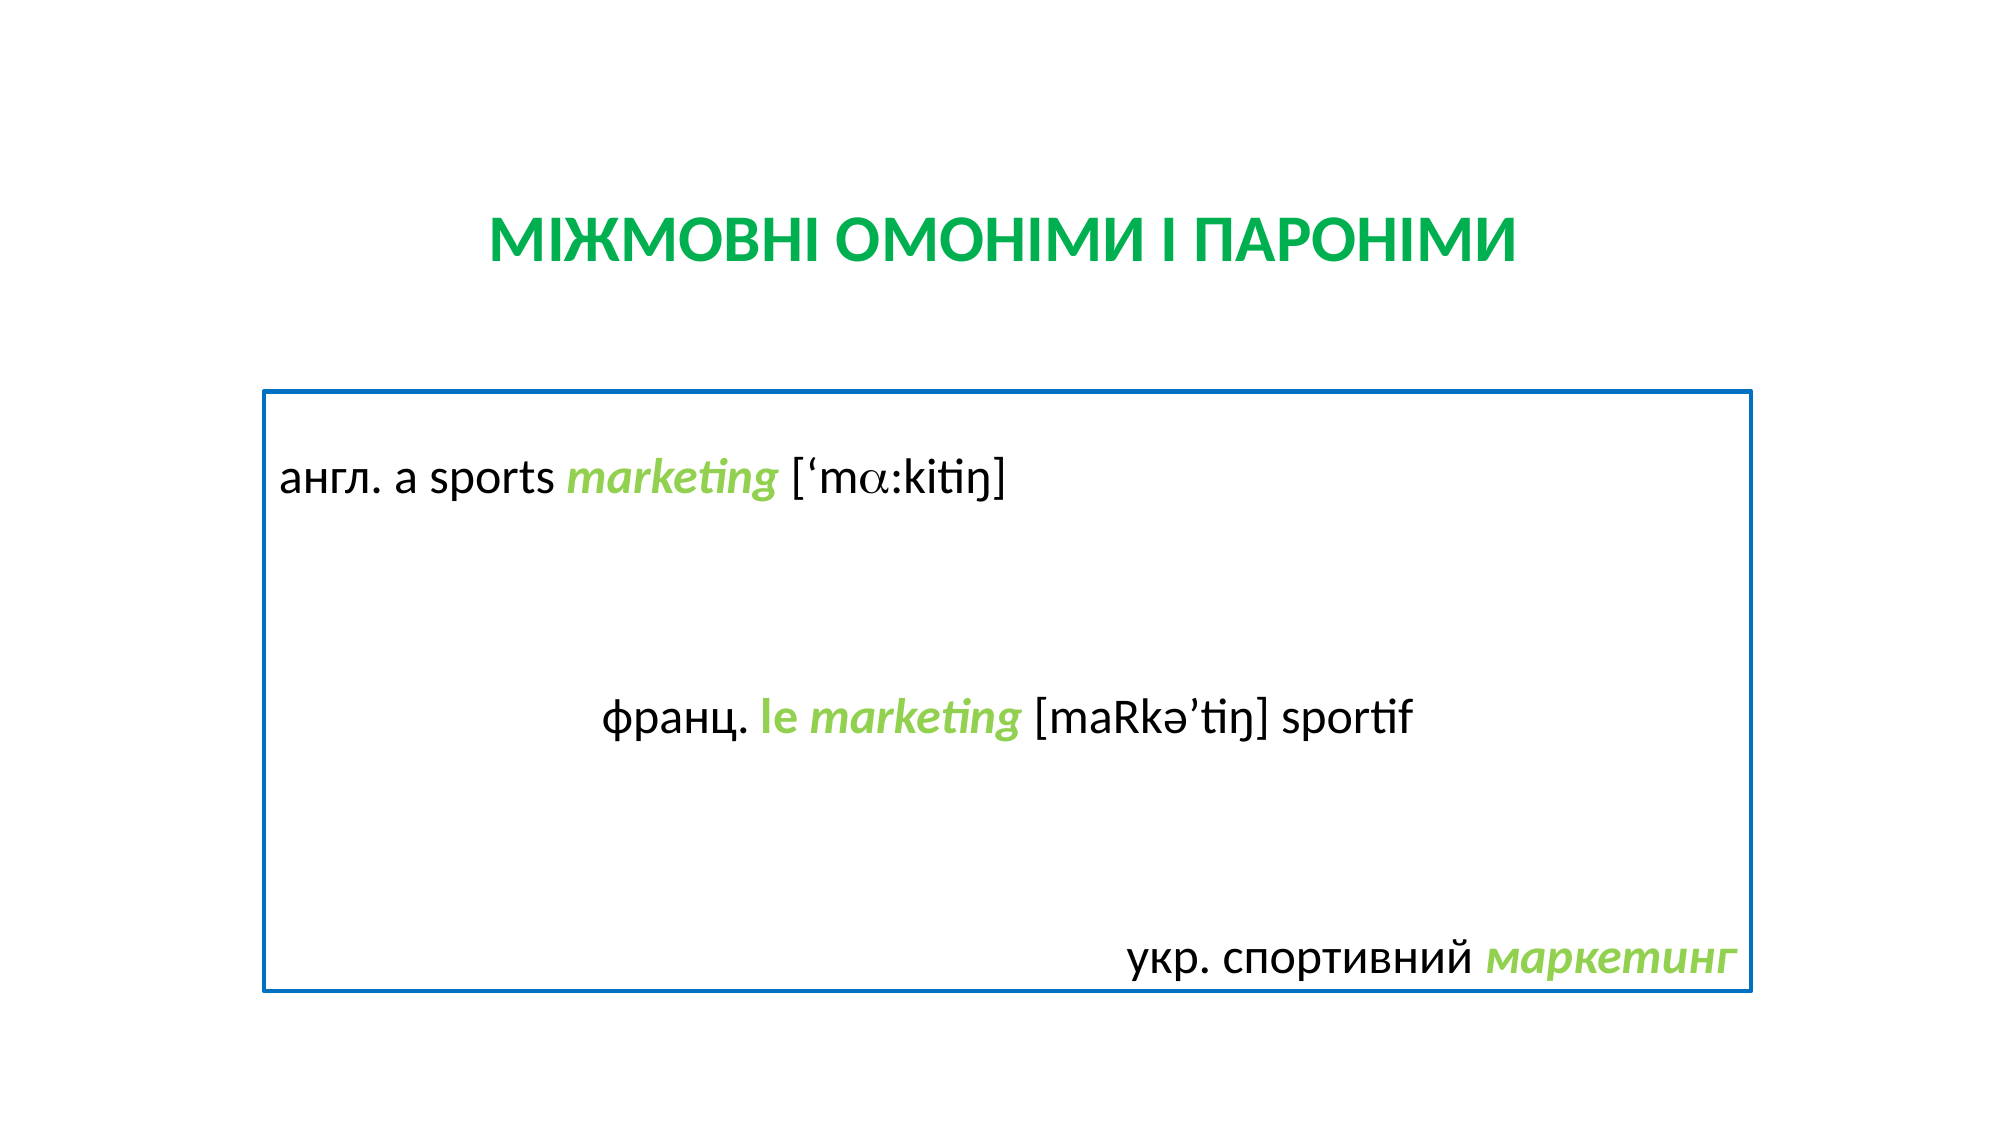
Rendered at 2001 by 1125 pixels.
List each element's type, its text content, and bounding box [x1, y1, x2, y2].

text_box англ. a sports marketing [‘m:kitiŋ] франц. le marketing [maRkǝ’tiŋ] sportif укр. спортивний маркетинг [264, 391, 1752, 991]
text_box МІЖМОВНІ ОМОНІМИ І ПАРОНІМИ [474, 187, 1541, 328]
